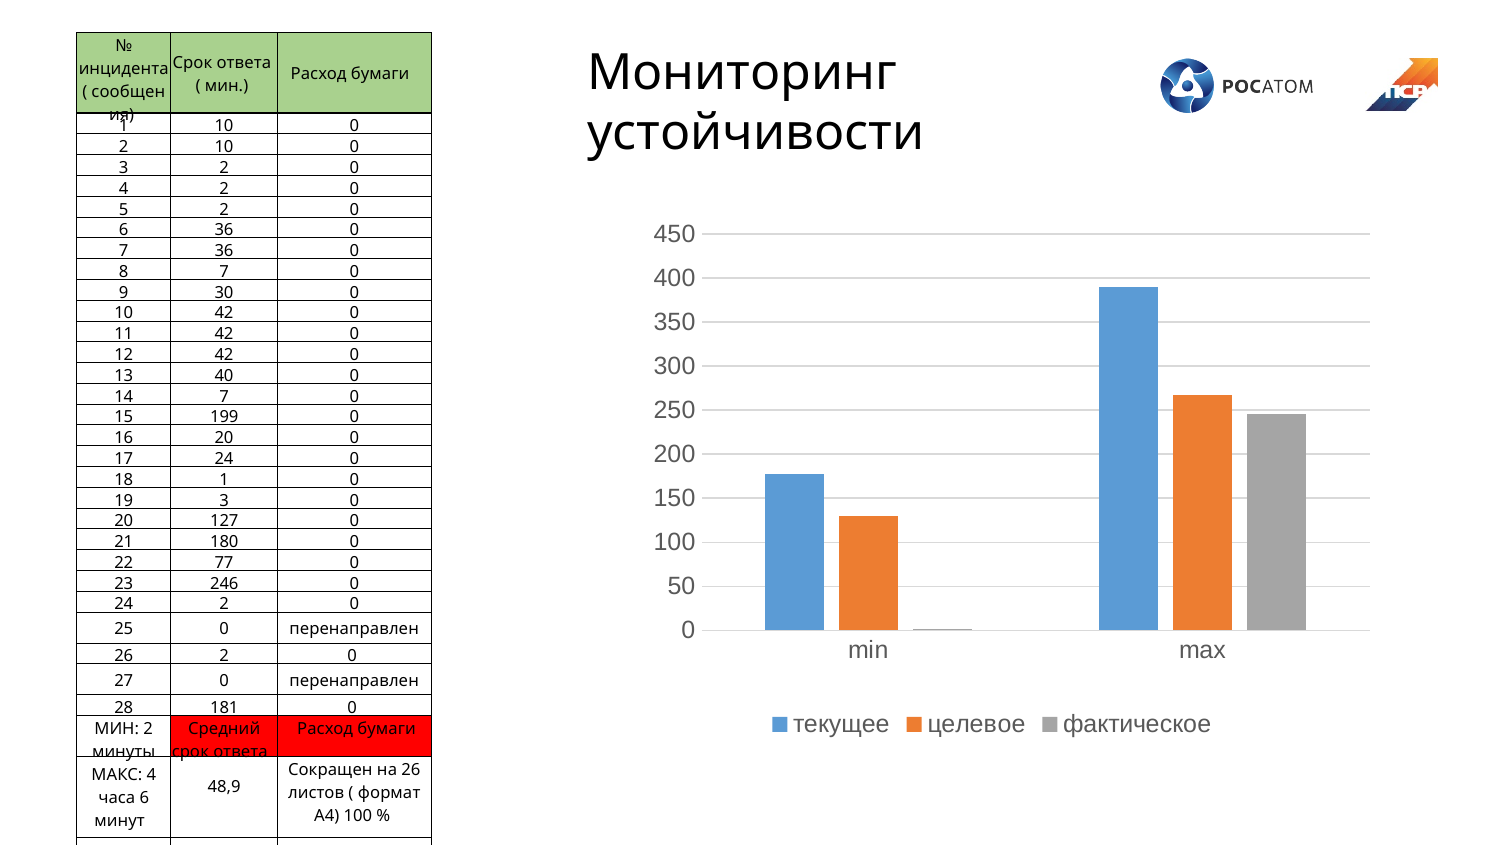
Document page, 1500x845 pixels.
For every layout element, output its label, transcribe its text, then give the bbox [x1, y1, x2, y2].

table_cell 4 [77, 176, 170, 196]
table_cell 2 [171, 644, 277, 663]
table_cell 1 [171, 467, 277, 487]
table_cell МАКС: 4 часа 6 минут [77, 757, 170, 837]
table_cell 0 [278, 405, 431, 424]
table_cell 42 [171, 301, 277, 321]
table_cell перенаправлен [278, 613, 431, 643]
table_cell 0 [278, 550, 431, 570]
table_cell Сокращен на 26 листов ( формат А4) 100 % [278, 757, 431, 837]
table_cell 0 [278, 509, 431, 528]
table_cell 7 [77, 238, 170, 258]
table_cell 16 [77, 425, 170, 445]
table_cell 18 [77, 467, 170, 487]
table_cell Средний срок ответа [171, 716, 277, 756]
table_cell перенаправлен [278, 664, 431, 694]
table_cell 0 [278, 488, 431, 508]
table_cell 246 [171, 571, 277, 591]
table_cell 21 [77, 529, 170, 549]
table_cell 20 [77, 509, 170, 528]
table_cell 0 [171, 664, 277, 694]
table_cell 6 [77, 218, 170, 237]
table_cell 7 [171, 384, 277, 404]
table_cell 10 [171, 134, 277, 154]
table_cell 36 [171, 218, 277, 237]
table_cell [171, 838, 277, 845]
table_cell 0 [278, 280, 431, 300]
table_cell 2 [171, 197, 277, 217]
table_header Расход бумаги [278, 33, 431, 112]
table_cell 0 [278, 592, 431, 612]
table_cell 36 [171, 238, 277, 258]
table_cell 27 [77, 664, 170, 694]
table_cell 12 [77, 342, 170, 362]
table_cell 7 [171, 259, 277, 279]
table_cell 40 [171, 363, 277, 383]
table_cell 0 [278, 571, 431, 591]
table_cell 1 [77, 114, 170, 133]
table_cell 0 [278, 363, 431, 383]
table_cell 19 [77, 488, 170, 508]
table_cell 127 [171, 509, 277, 528]
table_cell 0 [278, 322, 431, 341]
table_header Срок ответа ( мин.) [171, 33, 277, 112]
table_cell 0 [278, 644, 431, 663]
table_cell 28 [77, 695, 170, 715]
table_cell 8 [77, 259, 170, 279]
table_cell 26 [77, 644, 170, 663]
table_cell 0 [278, 155, 431, 175]
table_cell 11 [77, 322, 170, 341]
table_cell 181 [171, 695, 277, 715]
text_box Мониторинг устойчивости [572, 32, 1093, 168]
table_cell 17 [77, 446, 170, 466]
table_cell 24 [77, 592, 170, 612]
table_cell МИН: 2 минуты [77, 716, 170, 756]
table_cell 20 [171, 425, 277, 445]
table_cell 23 [77, 571, 170, 591]
table_cell 3 [77, 155, 170, 175]
table_cell 0 [278, 425, 431, 445]
table_cell 0 [278, 342, 431, 362]
table_cell 0 [278, 384, 431, 404]
table_cell 0 [278, 197, 431, 217]
table_cell 0 [278, 301, 431, 321]
table_cell 30 [171, 280, 277, 300]
table_cell 0 [278, 238, 431, 258]
table_cell 3 [171, 488, 277, 508]
table_cell 22 [77, 550, 170, 570]
table_header № инцидента ( сообщения) [77, 33, 170, 112]
table_cell 0 [278, 176, 431, 196]
table_cell 0 [278, 446, 431, 466]
table_cell 0 [171, 613, 277, 643]
table_cell [278, 838, 431, 845]
table_cell 5 [77, 197, 170, 217]
table_cell 2 [171, 592, 277, 612]
table_cell 2 [171, 155, 277, 175]
table_cell 42 [171, 322, 277, 341]
chart [608, 150, 1377, 744]
picture [1365, 58, 1438, 113]
table_cell 48,9 [171, 757, 277, 837]
table_cell 10 [77, 301, 170, 321]
table_cell 25 [77, 613, 170, 643]
table_cell Расход бумаги [278, 716, 431, 756]
table_cell 9 [77, 280, 170, 300]
table_cell 0 [278, 134, 431, 154]
table_cell 2 [77, 134, 170, 154]
table_cell [77, 838, 170, 845]
table_cell 0 [278, 695, 431, 715]
table_cell 14 [77, 384, 170, 404]
table_cell 0 [278, 529, 431, 549]
table_cell 0 [278, 259, 431, 279]
table_cell 0 [278, 467, 431, 487]
table_cell 42 [171, 342, 277, 362]
table_cell 199 [171, 405, 277, 424]
picture [1160, 58, 1313, 113]
table_cell 24 [171, 446, 277, 466]
table_cell 77 [171, 550, 277, 570]
table_cell 0 [278, 114, 431, 133]
table_cell 2 [171, 176, 277, 196]
table_cell 180 [171, 529, 277, 549]
table_cell 13 [77, 363, 170, 383]
table_cell 10 [171, 114, 277, 133]
table_cell 15 [77, 405, 170, 424]
table_cell 0 [278, 218, 431, 237]
